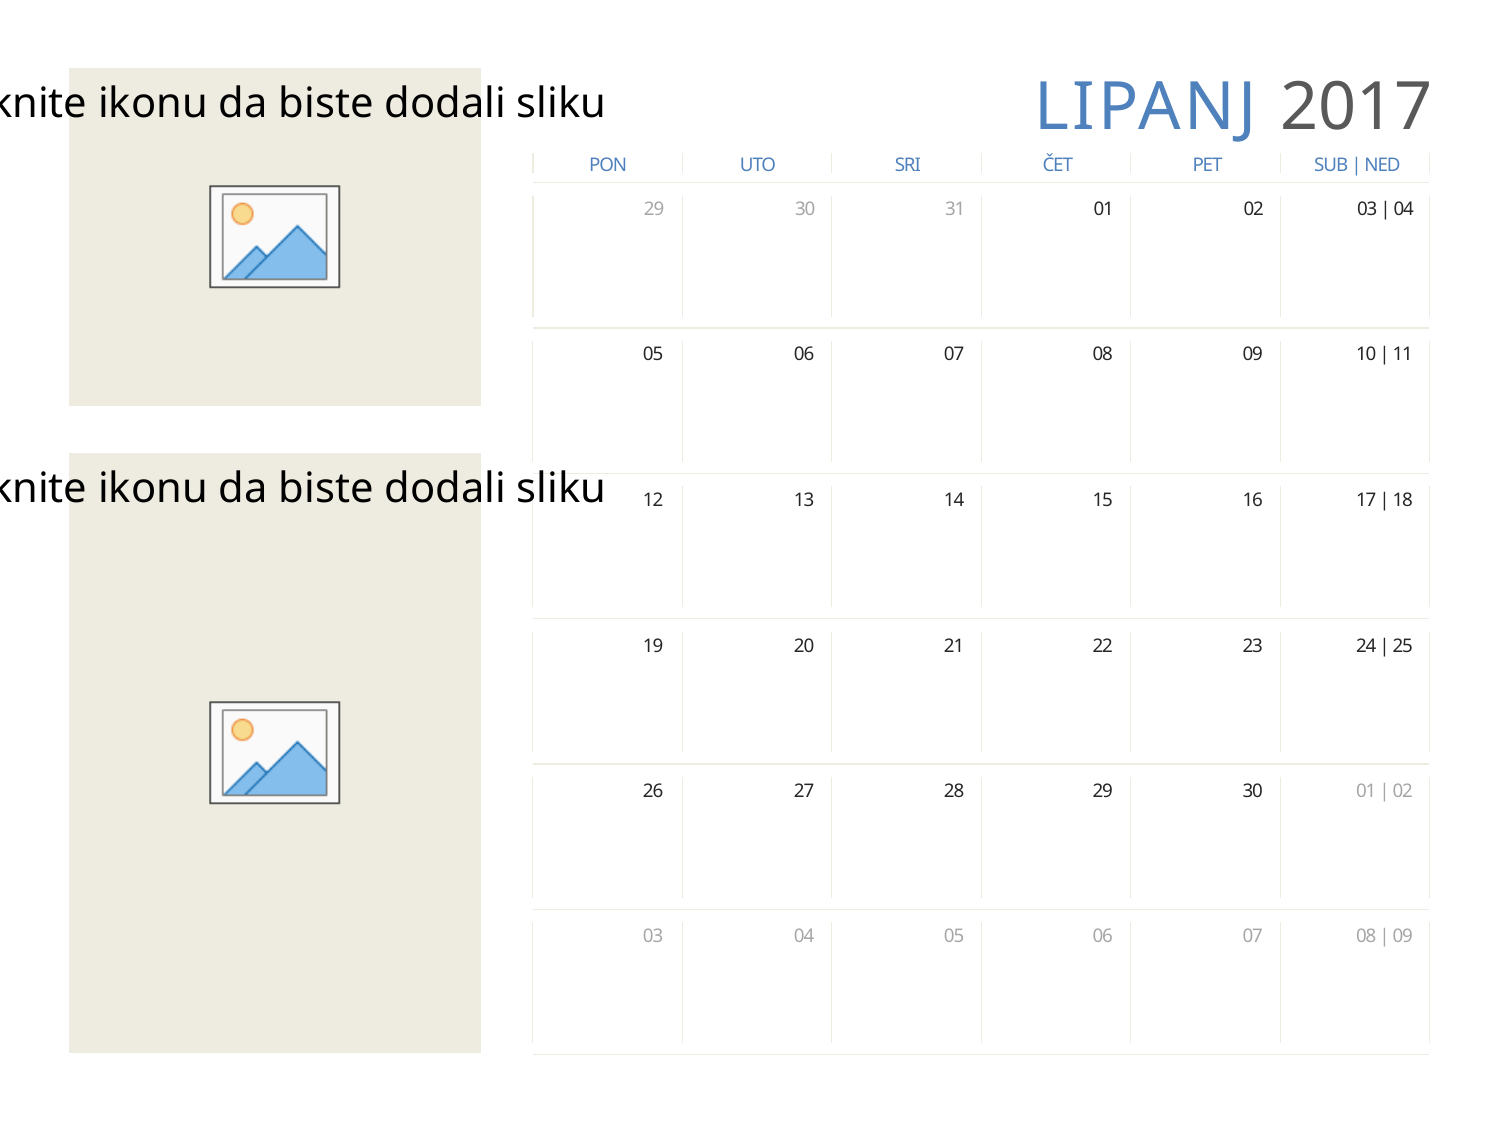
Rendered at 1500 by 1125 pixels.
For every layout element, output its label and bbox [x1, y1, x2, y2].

picture [68, 68, 482, 406]
picture [68, 453, 482, 1054]
